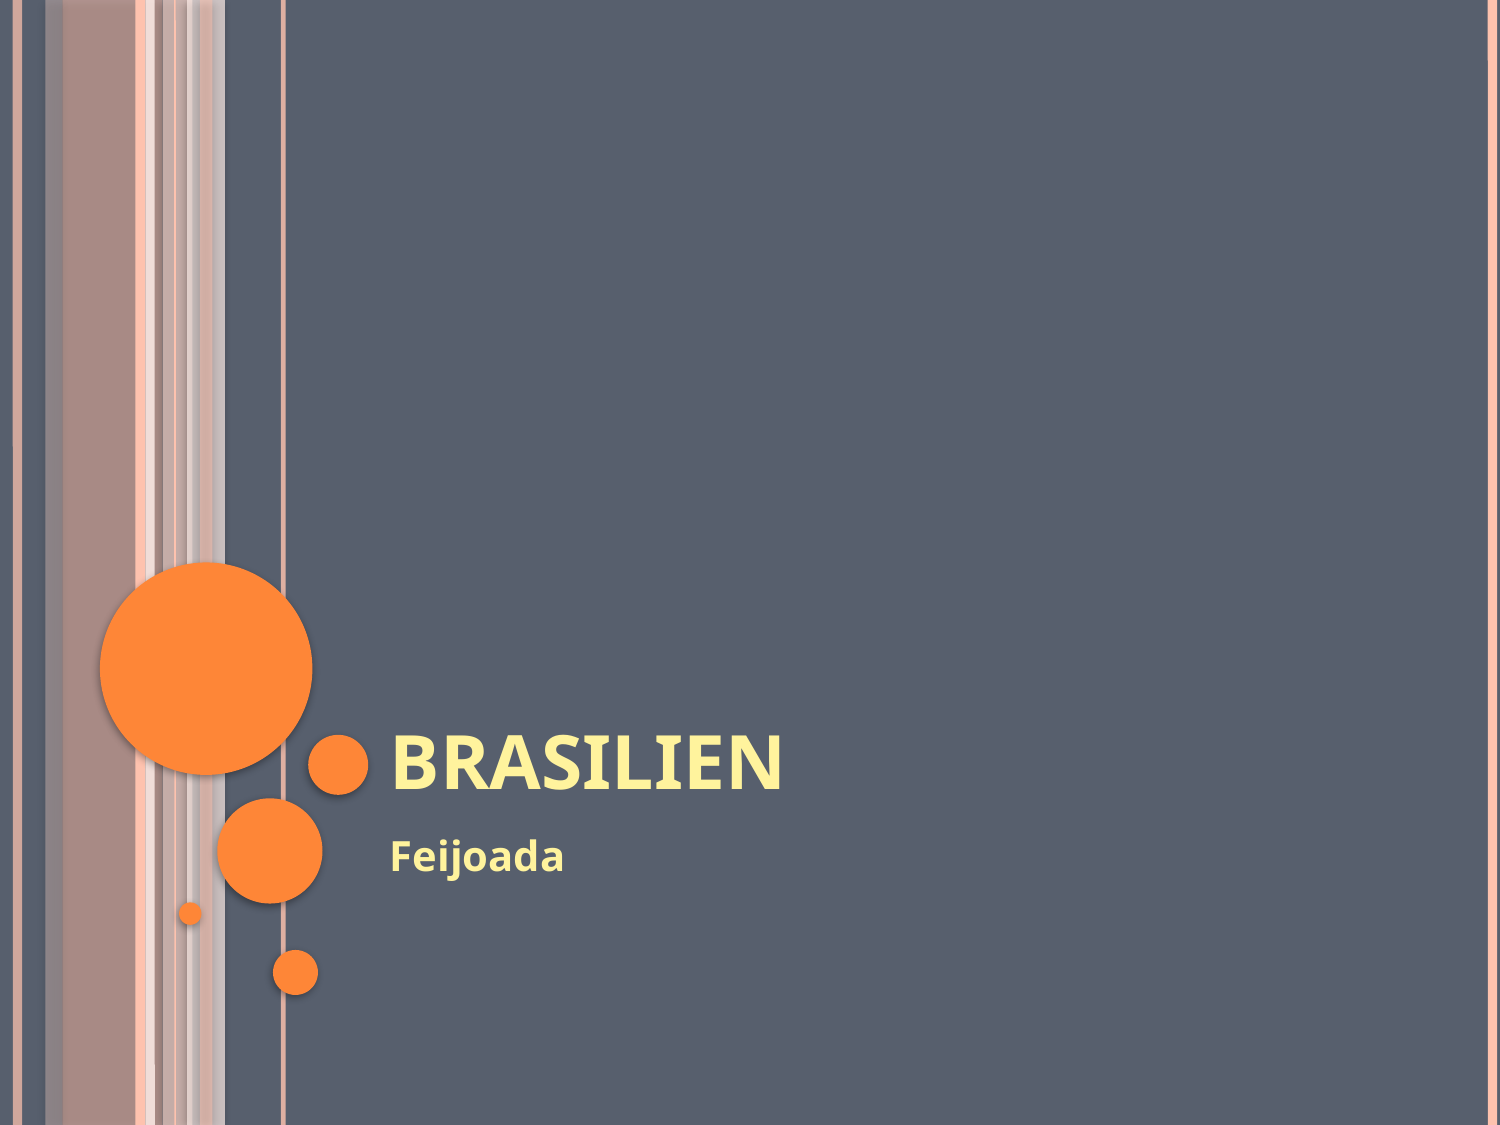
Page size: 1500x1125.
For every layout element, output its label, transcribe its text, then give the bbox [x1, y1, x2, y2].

title Brasilien [375, 474, 1388, 812]
list Feijoada [375, 821, 1388, 1047]
